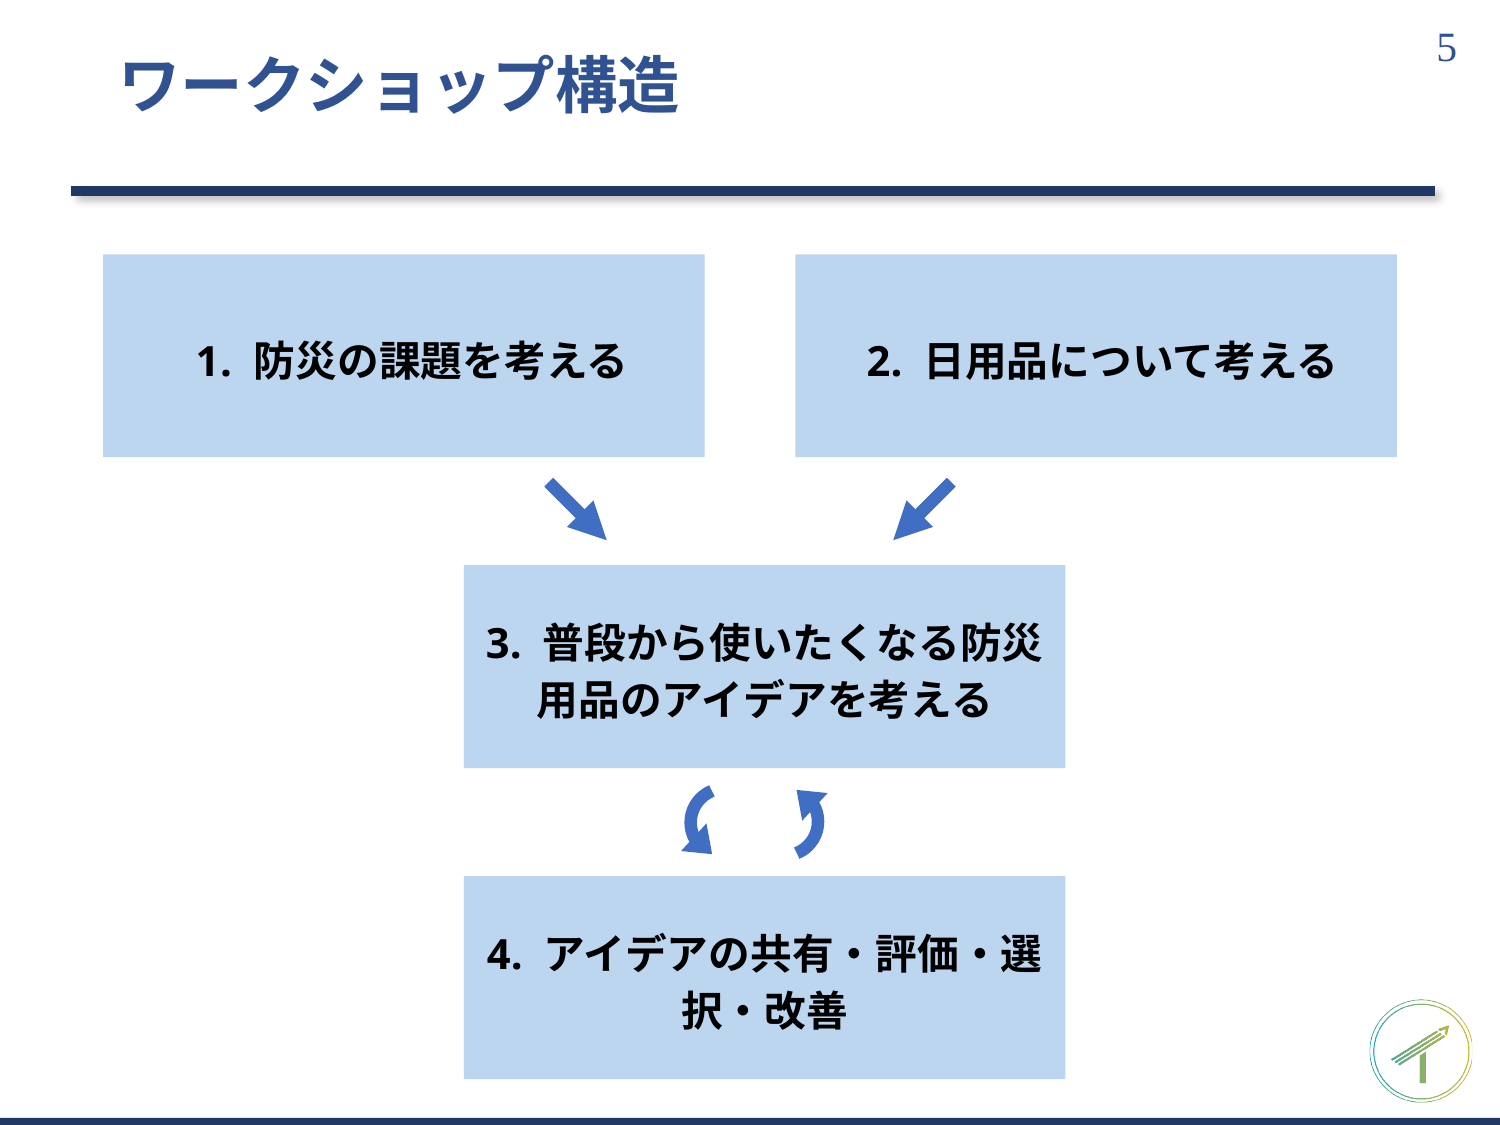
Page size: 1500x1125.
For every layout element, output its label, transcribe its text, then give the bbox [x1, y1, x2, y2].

text_box 3. 普段から使いたくなる防災用品のアイデアを考える [463, 565, 1066, 769]
text_box 防災の課題を考える [103, 254, 705, 458]
text_box 2. 日用品について考える [795, 254, 1397, 458]
text_box [784, 788, 819, 854]
text_box 4. アイデアの共有・評価・選択・改善 [463, 876, 1066, 1080]
title ワークショップ構造 [103, 28, 1397, 149]
text_box [689, 790, 725, 856]
picture [1369, 999, 1473, 1106]
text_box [548, 481, 607, 541]
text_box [893, 481, 952, 541]
